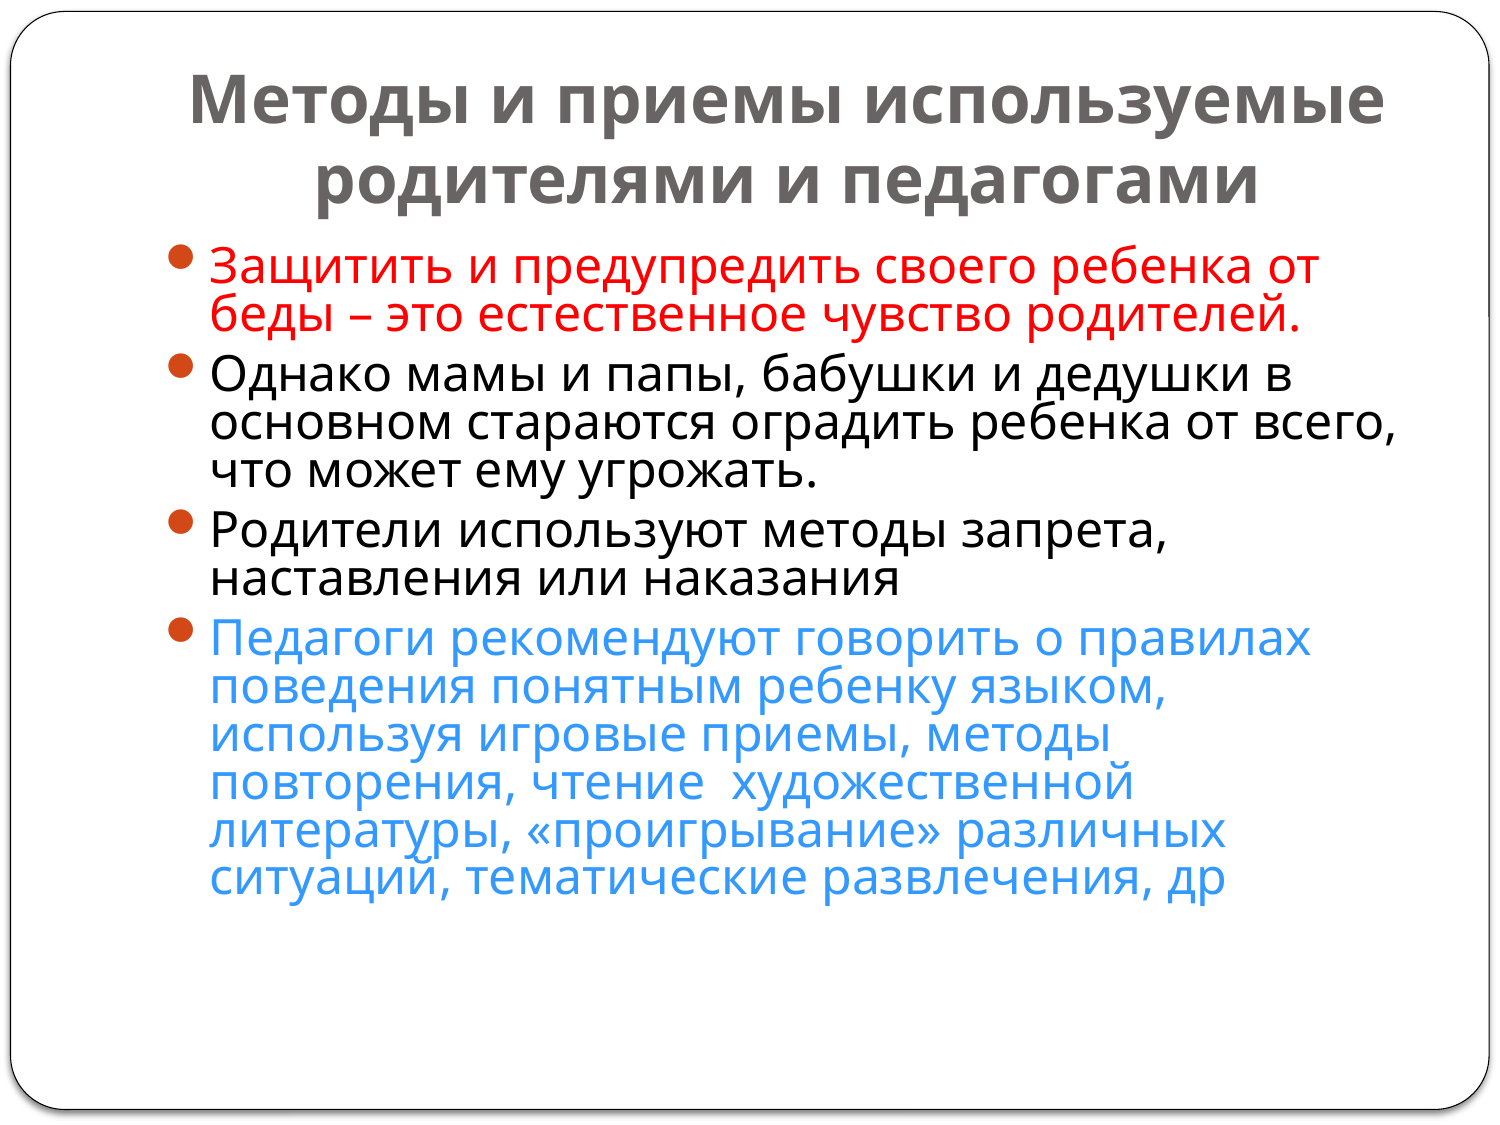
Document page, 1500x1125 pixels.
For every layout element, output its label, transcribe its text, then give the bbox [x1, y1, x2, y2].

list Защитить и предупредить своего ребенка от беды – это естественное чувство родителей. Однако мамы и папы, бабушки и дедушки в основном стараются оградить ребенка от всего, что может ему угрожать. Родители используют методы запрета, наставления или наказания Педагоги рекомендуют говорить о правилах поведения понятным ребенку языком, используя игровые приемы, методы повторения, чтение художественной литературы, «проигрывание» различных ситуаций, тематические развлечения, др [150, 237, 1425, 988]
title Методы и приемы используемые родителями и педагогами [150, 45, 1425, 233]
